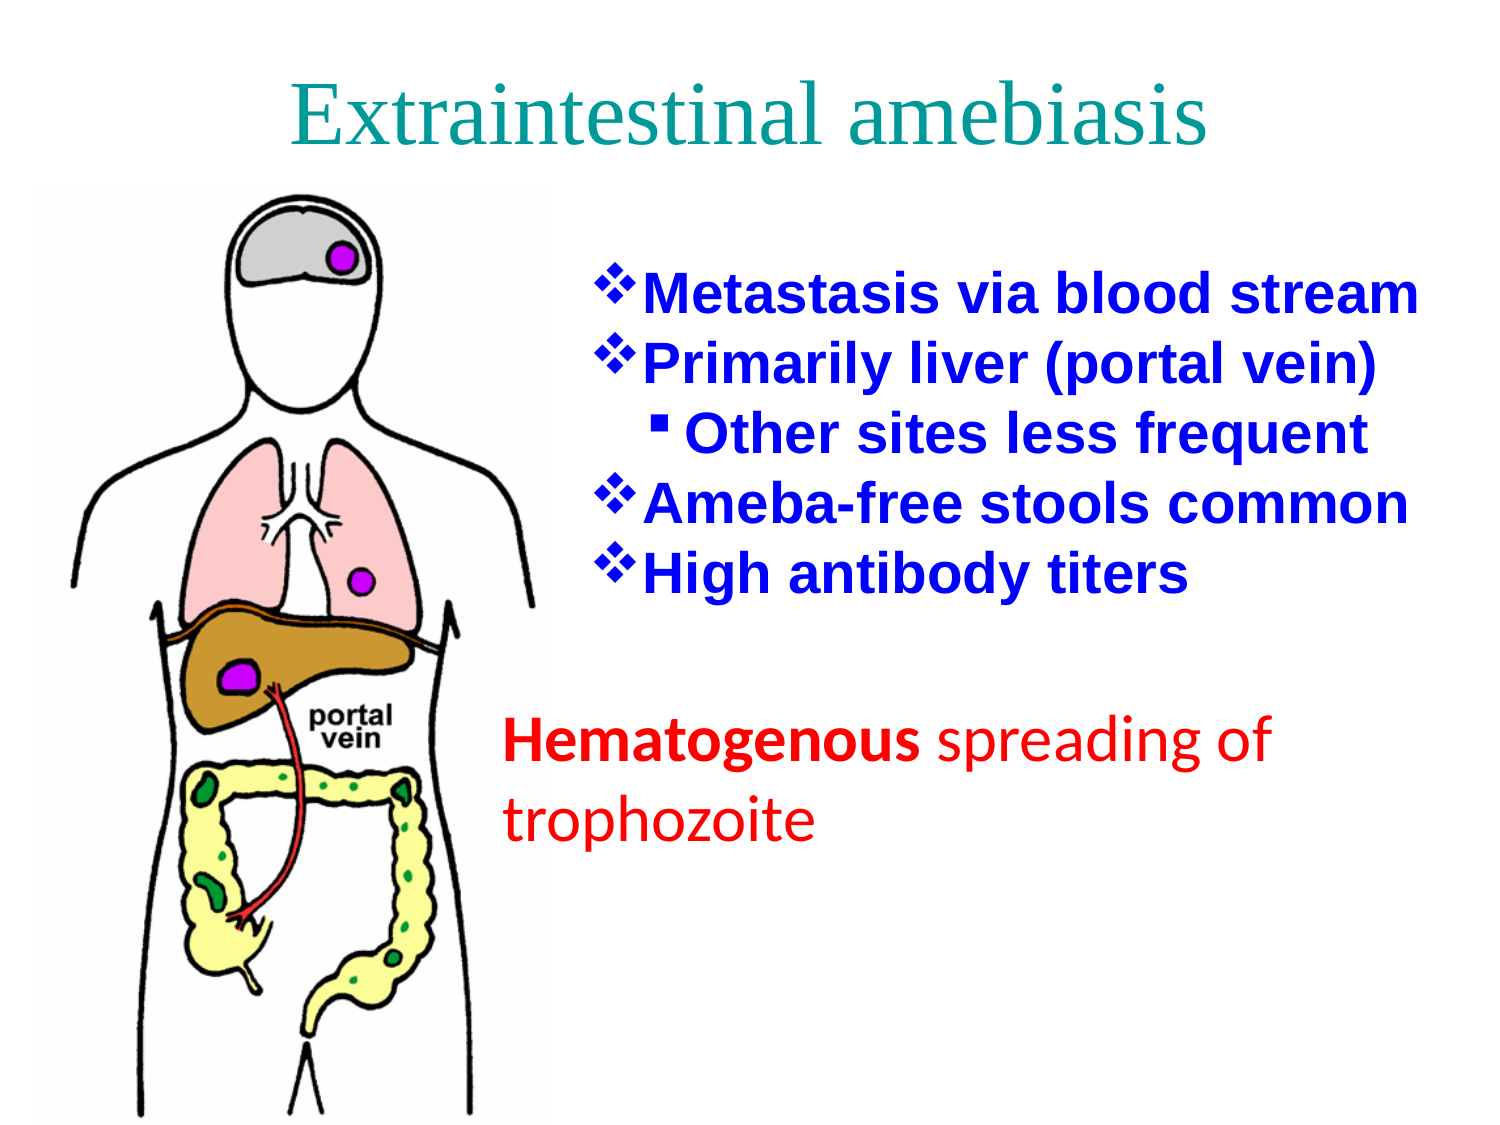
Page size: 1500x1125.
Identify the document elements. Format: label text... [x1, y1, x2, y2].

text_box Hematogenous spreading of trophozoite [554, 687, 1425, 863]
picture [37, 183, 551, 1125]
text_box Extraintestinal amebiasis [74, 45, 1425, 233]
text_box Metastasis via blood stream Primarily liver (portal vein) Other sites less frequent Ameba-free stools common High antibody titers [574, 247, 1466, 613]
